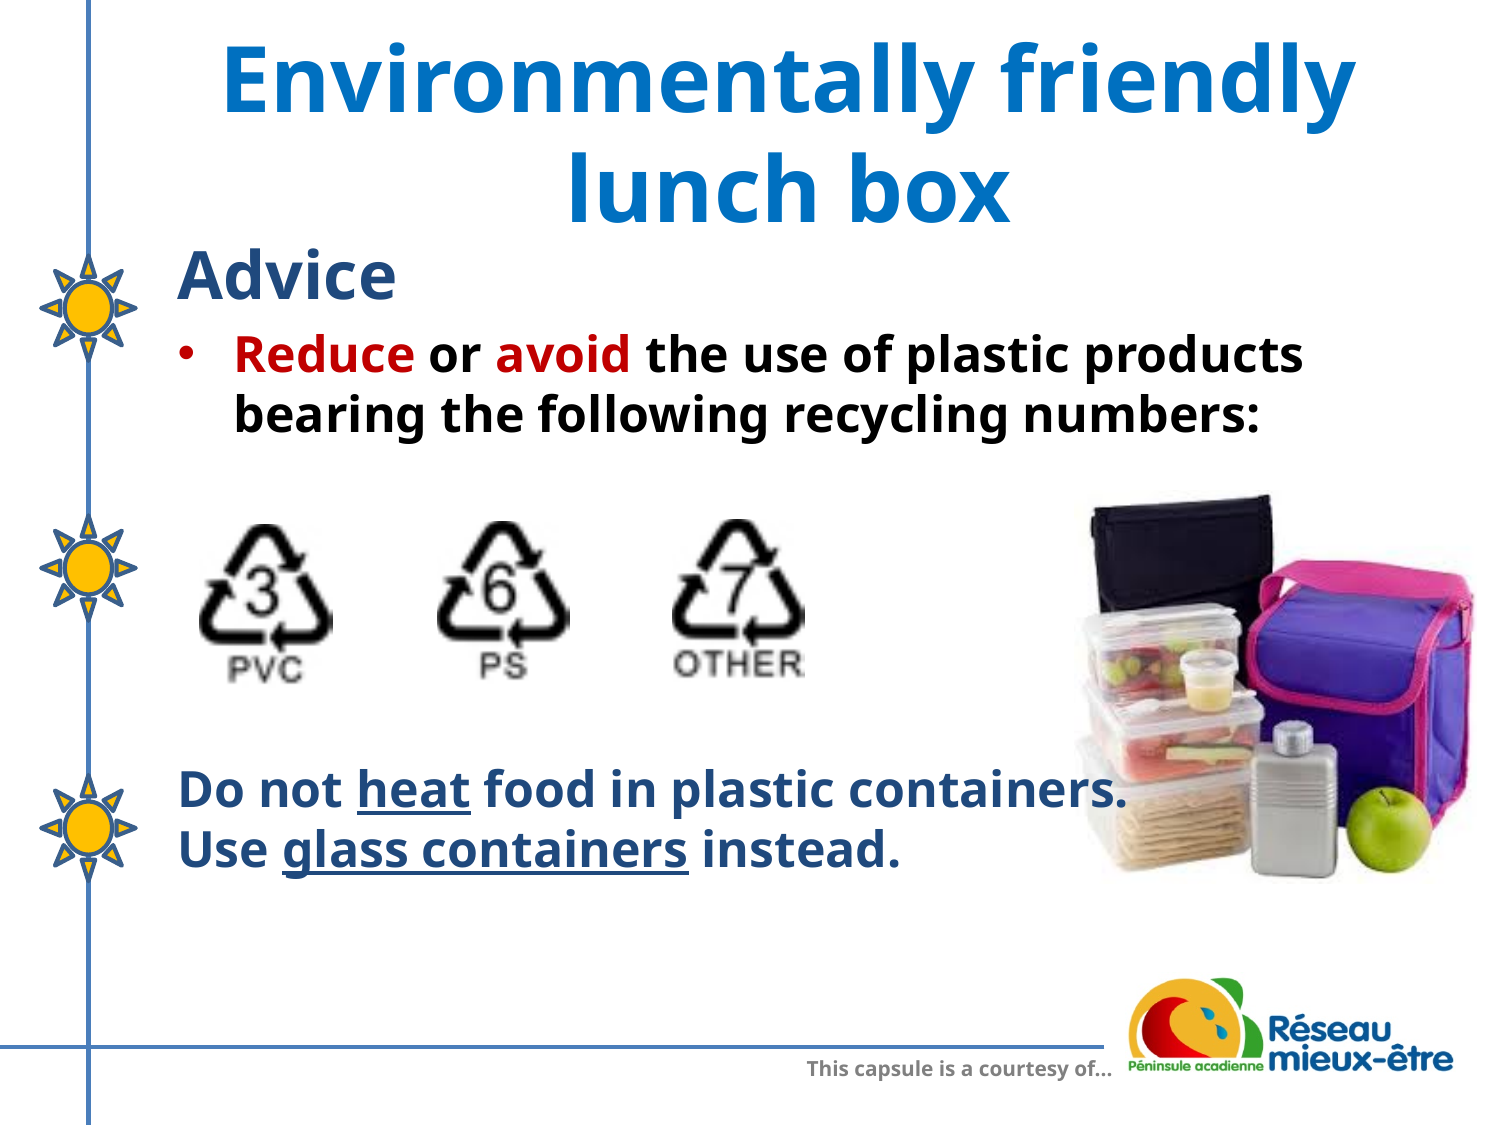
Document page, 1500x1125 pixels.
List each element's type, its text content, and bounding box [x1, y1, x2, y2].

picture [437, 520, 570, 684]
picture [199, 524, 333, 688]
title Environmentally friendly lunch box [112, 37, 1466, 226]
picture [672, 519, 805, 683]
picture [1125, 972, 1456, 1011]
text_box Do not heat food in plastic containers. Use glass containers instead. [162, 749, 1069, 885]
text_box This capsule is a courtesy of... [419, 1011, 1500, 1125]
picture [1074, 490, 1478, 885]
list Advice Reduce or avoid the use of plastic products bearing the following recycling numbers: [162, 226, 1401, 749]
